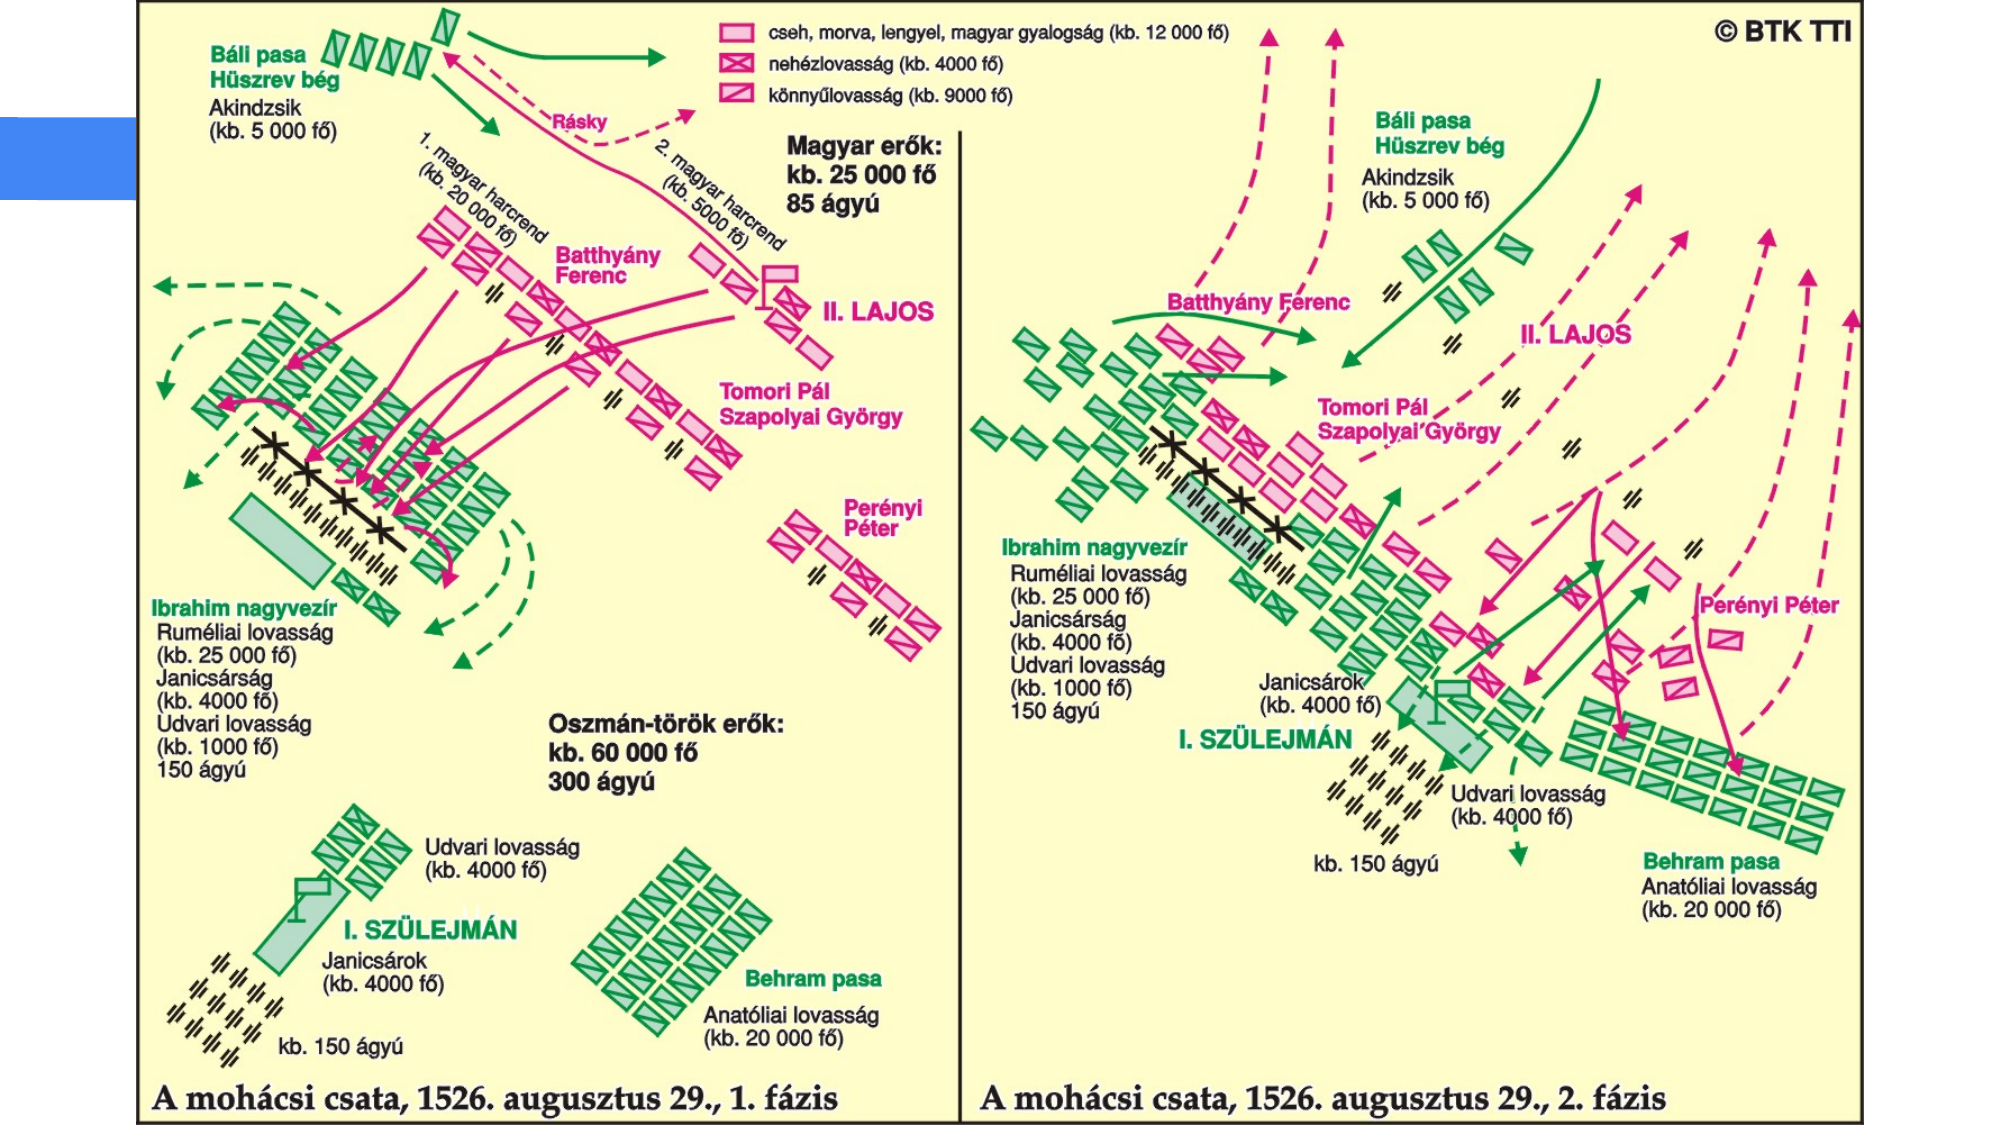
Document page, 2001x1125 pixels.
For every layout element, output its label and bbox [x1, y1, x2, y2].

picture [136, 0, 1864, 1125]
